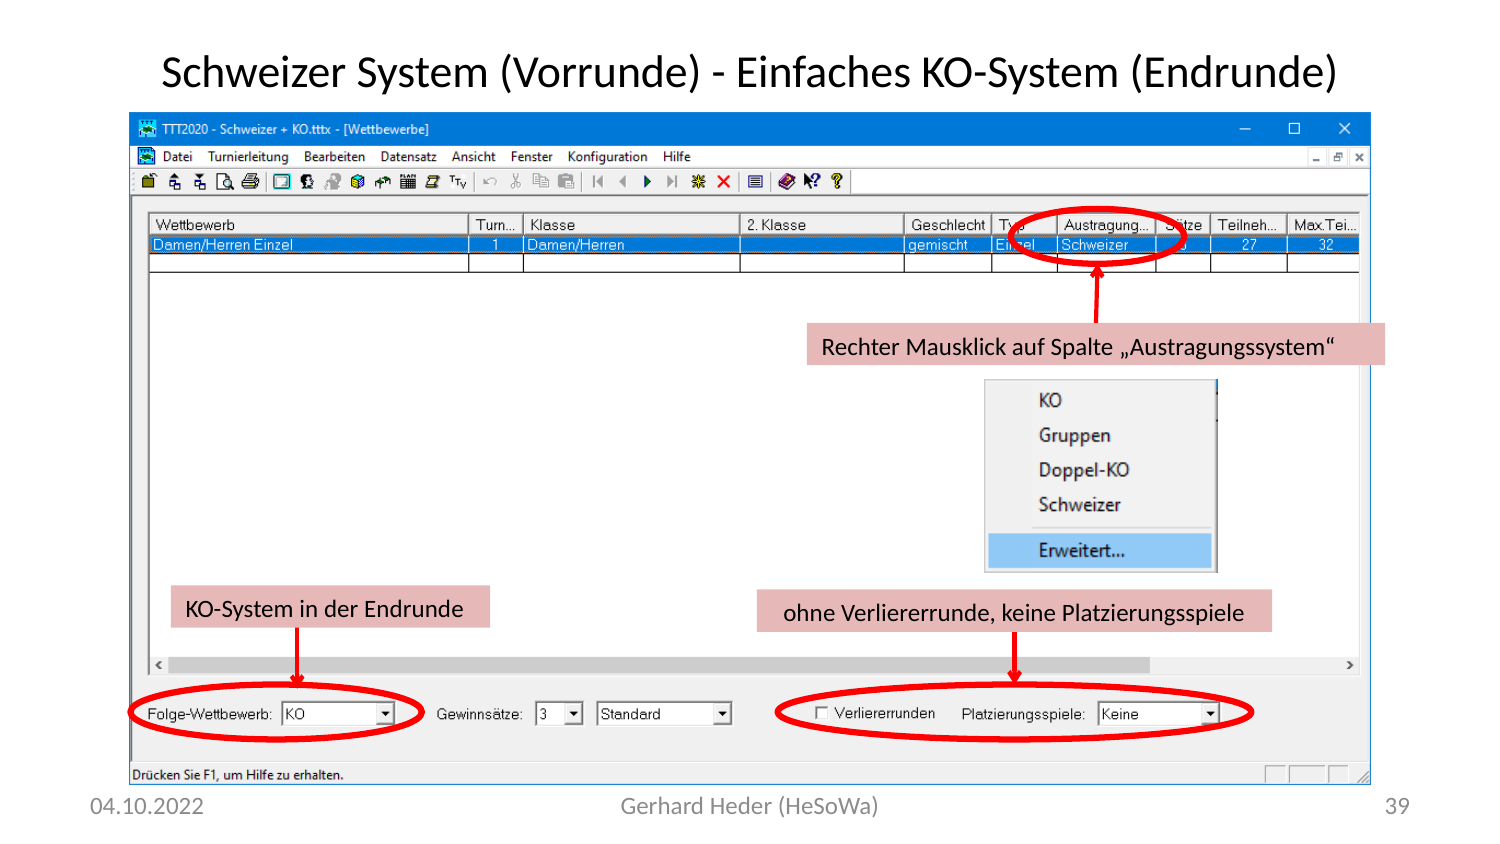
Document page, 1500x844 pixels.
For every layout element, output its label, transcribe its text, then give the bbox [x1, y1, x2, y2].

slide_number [75, 782, 425, 827]
slide_number 39 [1074, 782, 1425, 827]
picture [129, 111, 1371, 785]
title Schweizer System (Vorrunde) - Einfaches KO-System (Endrunde) [74, 33, 1426, 106]
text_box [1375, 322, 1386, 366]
footer Gerhard Heder (HeSoWa) [512, 794, 988, 827]
